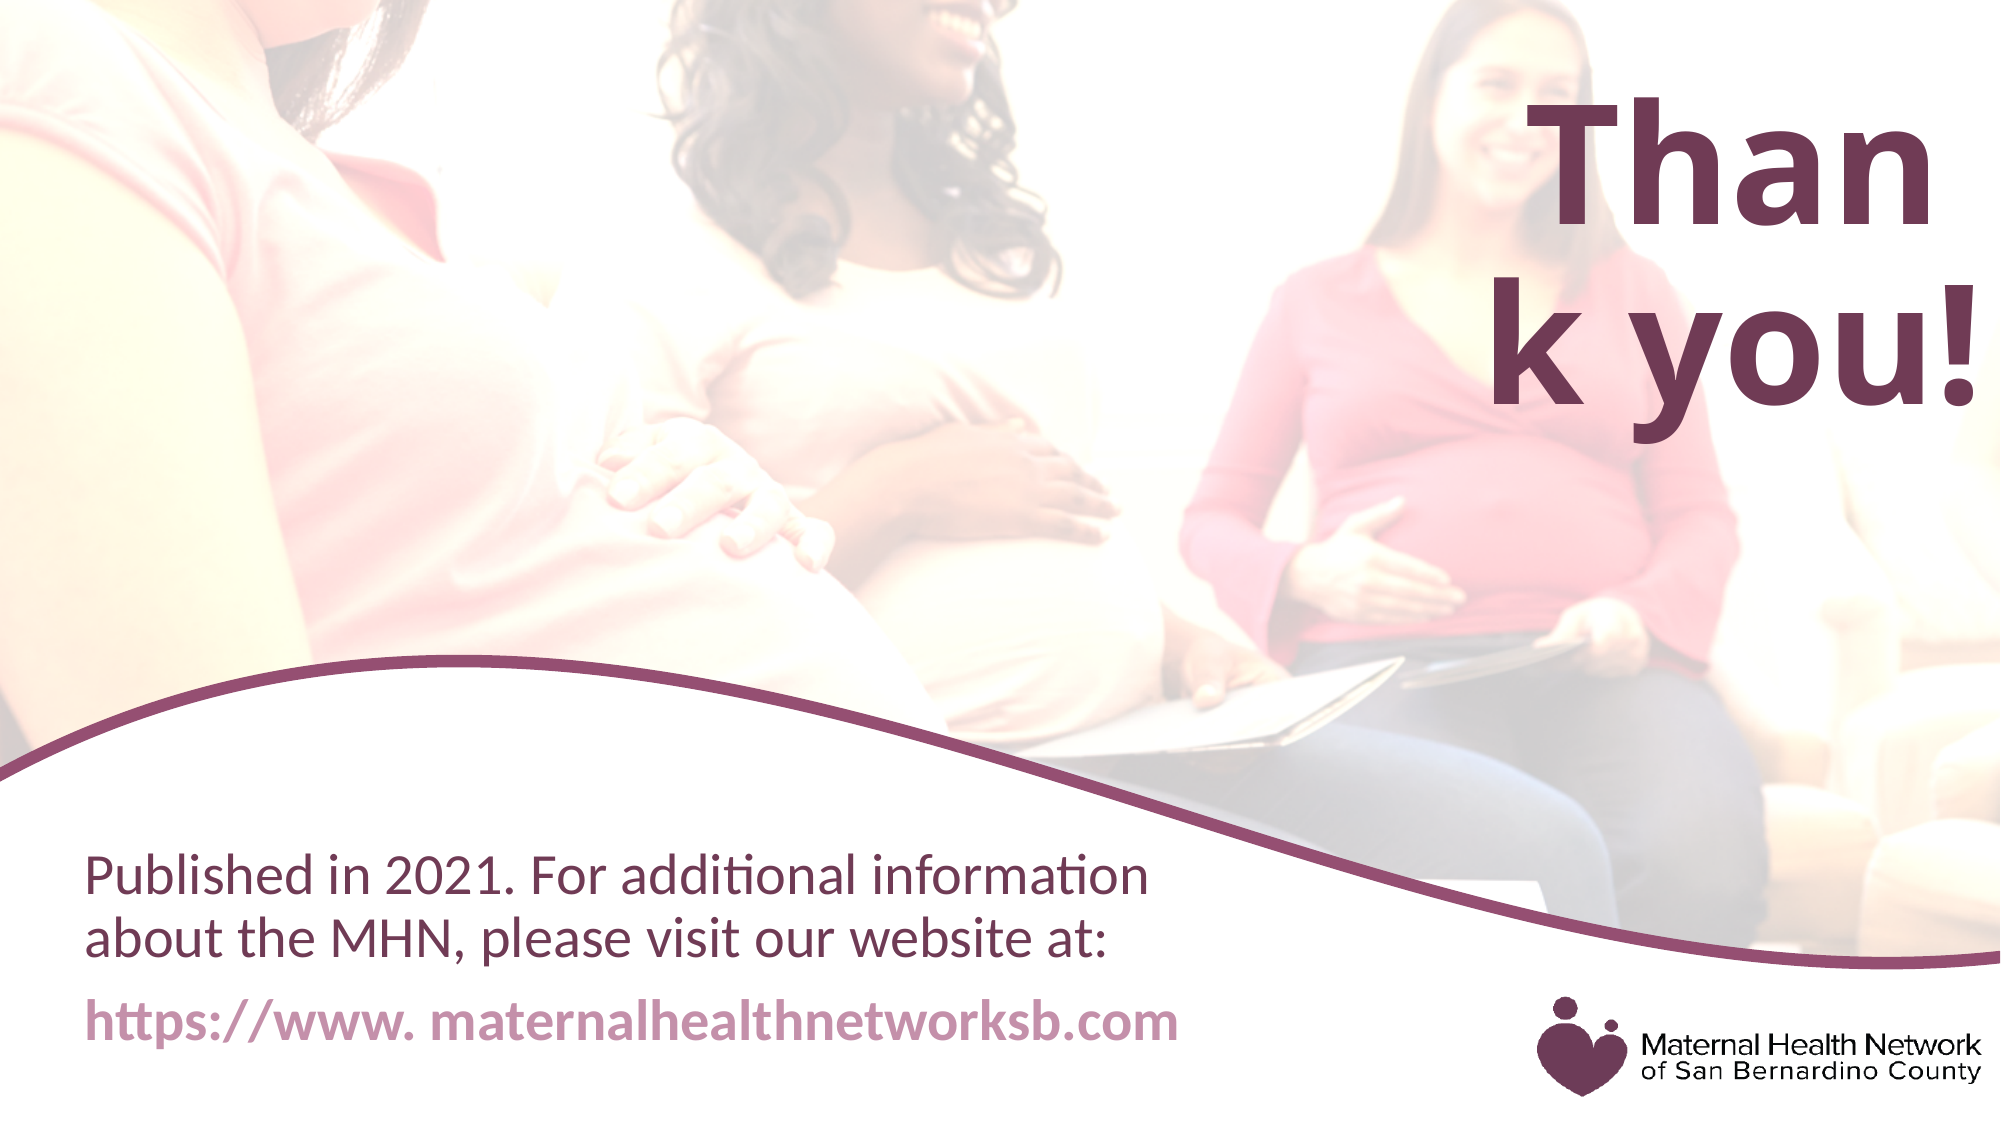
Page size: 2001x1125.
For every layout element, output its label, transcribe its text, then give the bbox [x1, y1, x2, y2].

subtitle Published in 2021. For additional information about the MHN, please visit our website at: https://www. maternalhealthnetworksb.com [69, 836, 1283, 1109]
picture [0, 0, 2000, 956]
title Thank you! [1466, 0, 2000, 448]
picture [1527, 990, 1991, 1103]
